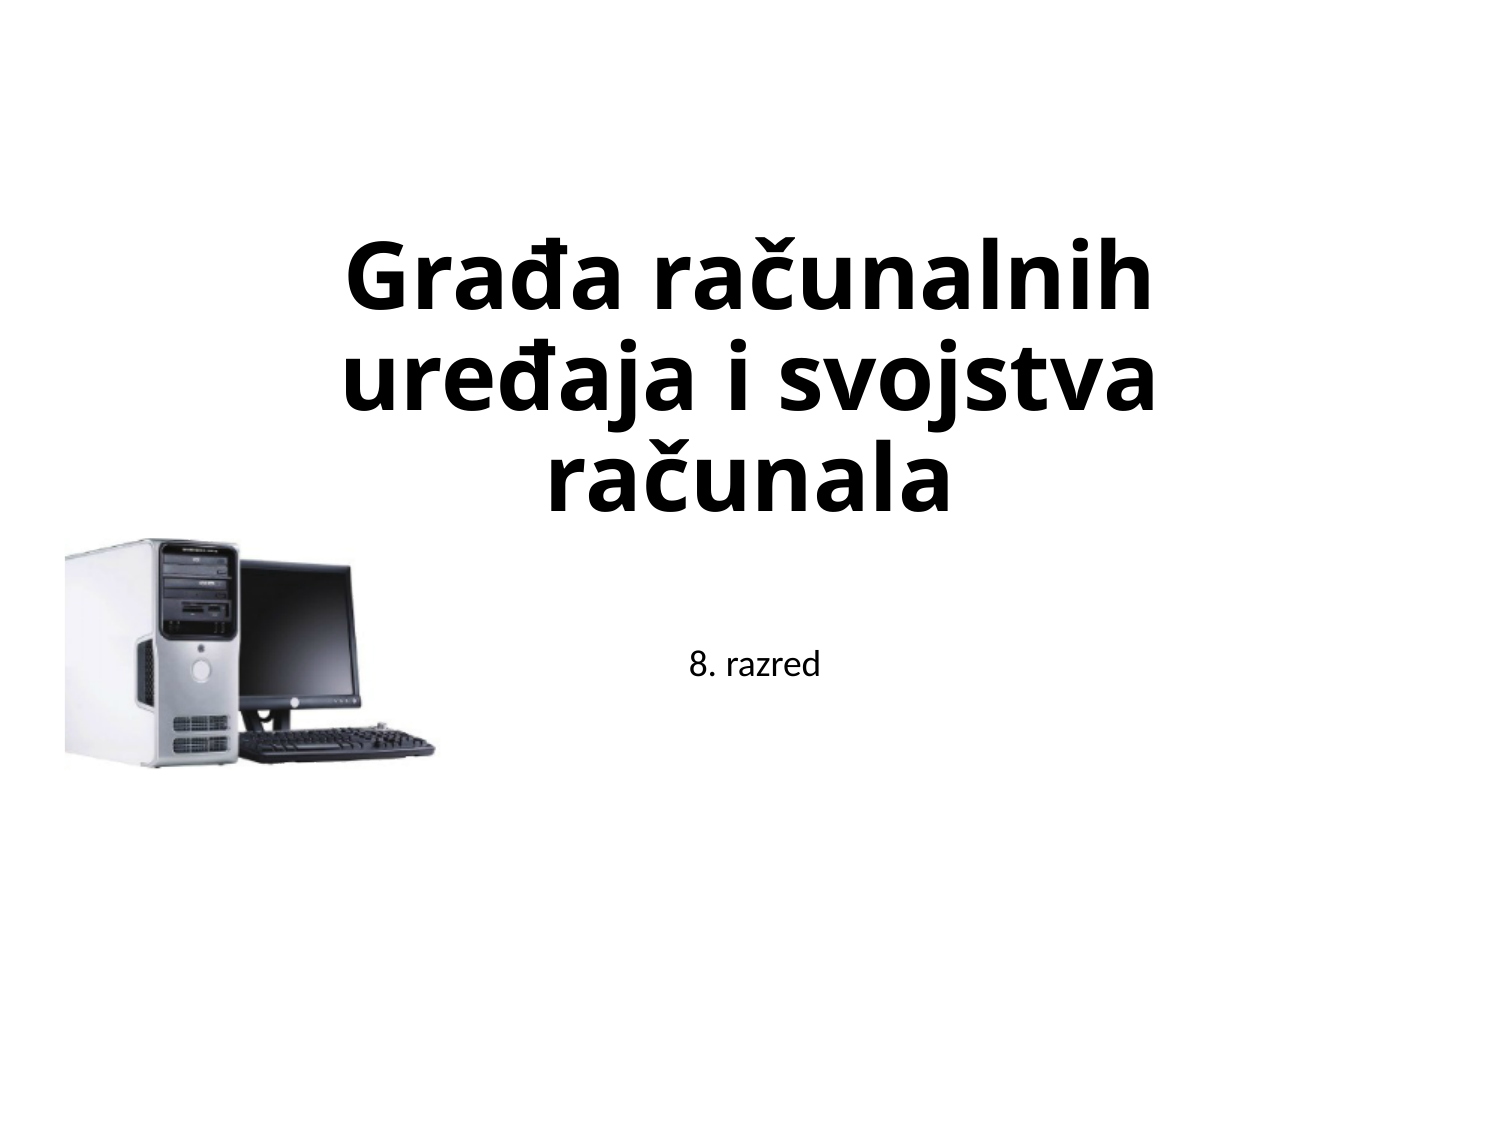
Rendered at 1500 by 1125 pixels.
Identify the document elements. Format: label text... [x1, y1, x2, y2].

picture [64, 538, 448, 770]
title Građa računalnih uređaja i svojstva računala [187, 184, 1313, 576]
subtitle 8. razred [230, 636, 1281, 924]
